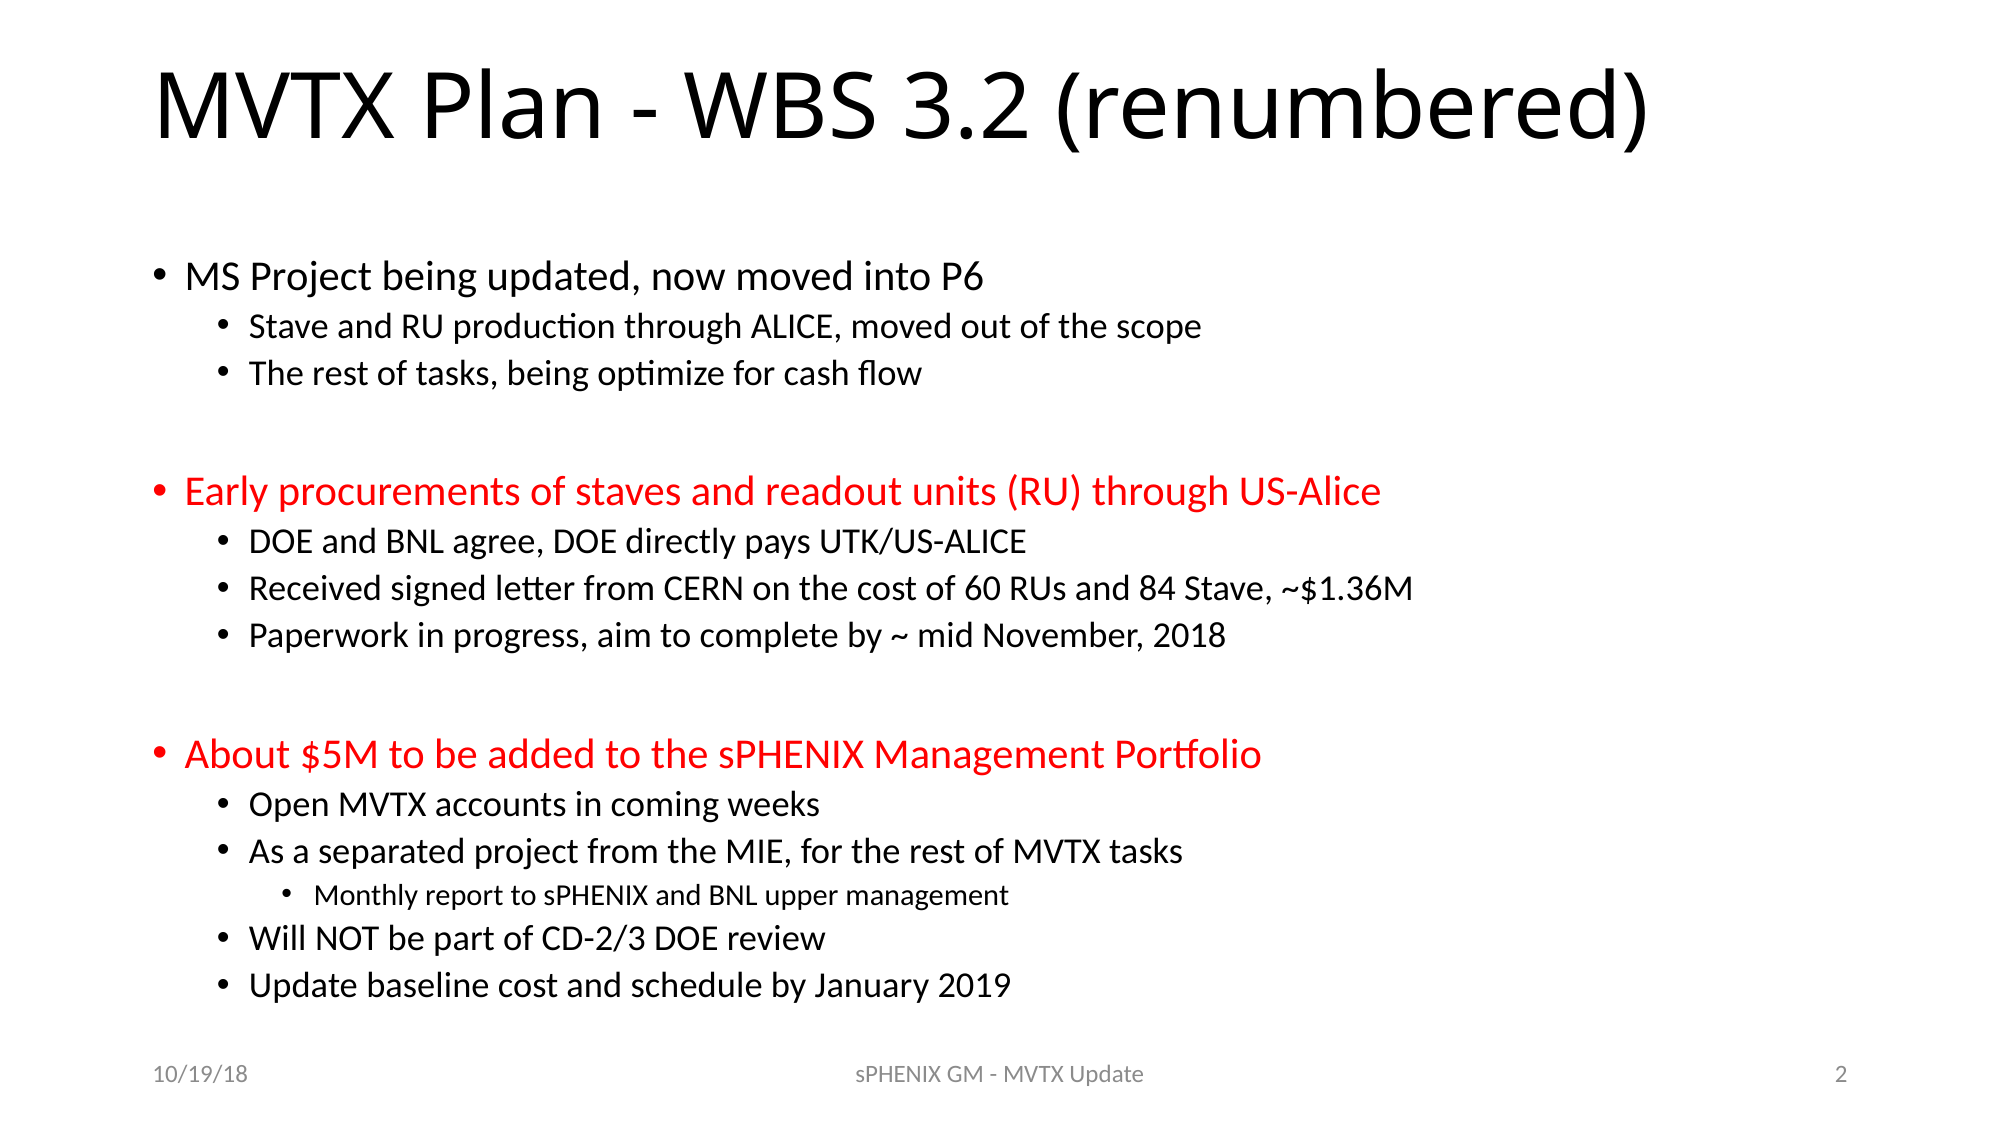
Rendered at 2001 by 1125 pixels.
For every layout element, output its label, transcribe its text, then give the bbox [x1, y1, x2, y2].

list MS Project being updated, now moved into P6 Stave and RU production through ALICE, moved out of the scope The rest of tasks, being optimize for cash flow Early procurements of staves and readout units (RU) through US-Alice DOE and BNL agree, DOE directly pays UTK/US-ALICE Received signed letter from CERN on the cost of 60 RUs and 84 Stave, ~$1.36M Paperwork in progress, aim to complete by ~ mid November, 2018 About $5M to be added to the sPHENIX Management Portfolio Open MVTX accounts in coming weeks As a separated project from the MIE, for the rest of MVTX tasks Monthly report to sPHENIX and BNL upper management Will NOT be part of CD-2/3 DOE review Update baseline cost and schedule by January 2019 [137, 246, 1863, 1014]
footer sPHENIX GM - MVTX Update [662, 1042, 1338, 1103]
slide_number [137, 1042, 588, 1103]
slide_number 2 [1412, 1042, 1863, 1103]
title MVTX Plan - WBS 3.2 (renumbered) [137, 0, 1863, 218]
